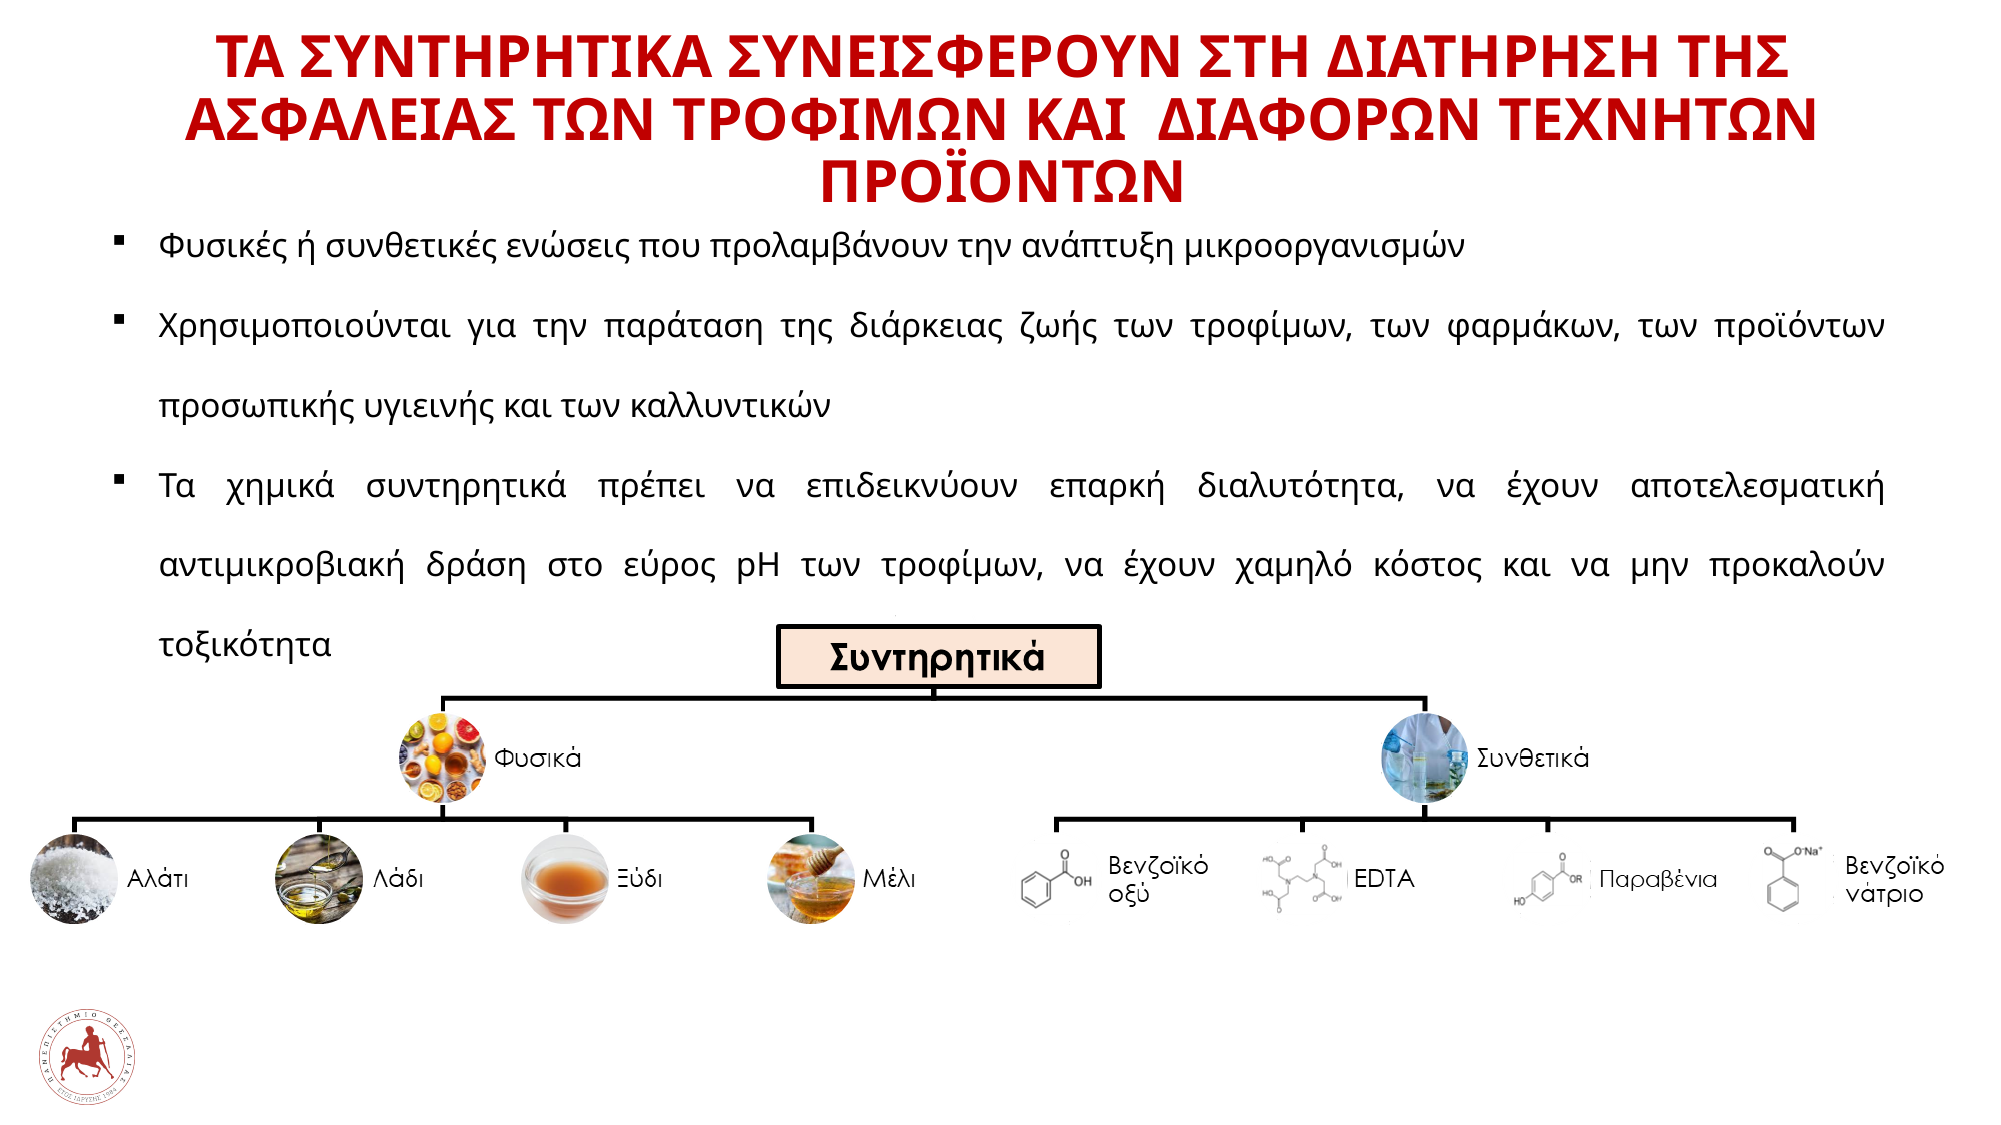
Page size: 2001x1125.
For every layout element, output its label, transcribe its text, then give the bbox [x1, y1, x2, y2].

picture [28, 615, 1972, 1106]
text_box Φυσικές ή συνθετικές ενώσεις που προλαμβάνουν την ανάπτυξη μικροοργανισμών Χρησιμοποιούνται για την παράταση της διάρκειας ζωής των τροφίμων, των φαρμάκων, των προϊόντων προσωπικής υγιεινής και των καλλυντικών Τα χημικά συντηρητικά πρέπει να επιδεικνύουν επαρκή διαλυτότητα, να έχουν αποτελεσματική αντιμικροβιακή δράση στο εύρος pH των τροφίμων, να έχουν χαμηλό κόστος και να μην προκαλούν τοξικότητα [96, 177, 1903, 615]
text_box ΤΑ ΣΥΝΤΗΡΗΤΙΚΑ ΣΥΝΕΙΣΦΕΡΟΥΝ ΣΤΗ ΔΙΑΤΗΡΗΣΗ ΤΗΣ ΑΣΦΑΛΕΙΑΣ ΤΩΝ ΤΡΟΦΙΜΩΝ ΚΑΙ ΔΙΑΦΟΡΩΝ ΤΕΧΝΗΤΩΝ ΠΡΟΪΟΝΤΩΝ [39, 19, 1966, 177]
